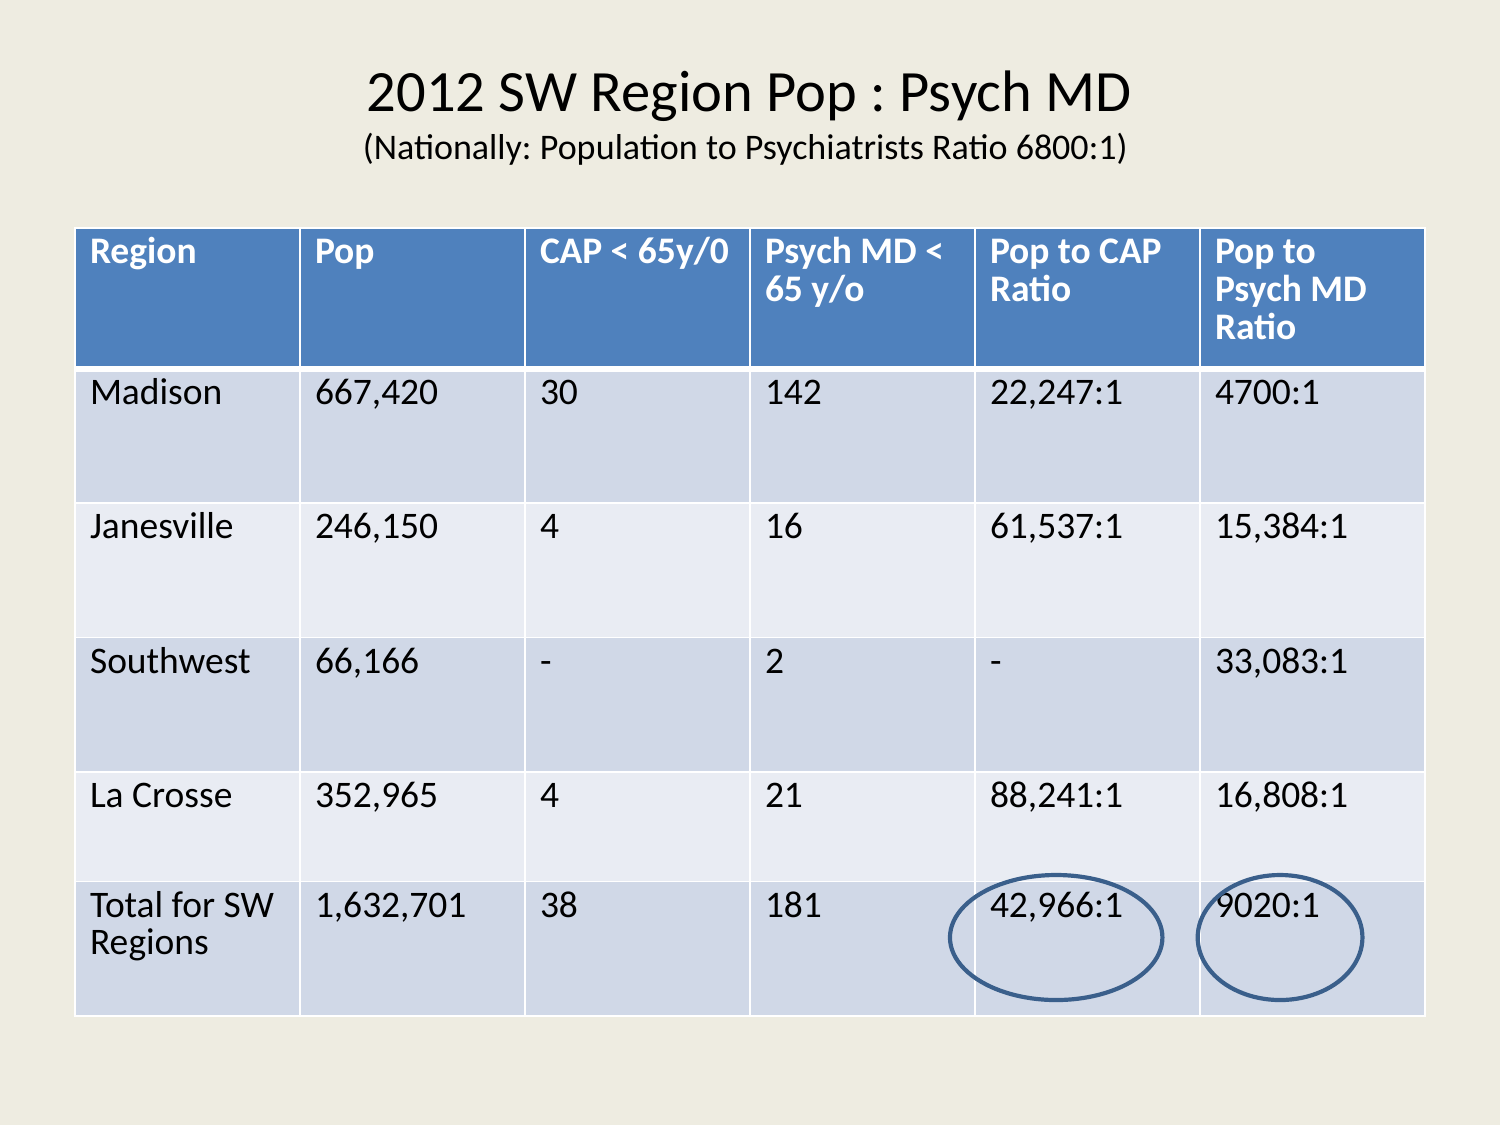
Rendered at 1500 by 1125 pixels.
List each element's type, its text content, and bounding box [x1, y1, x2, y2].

table_cell 4 [526, 773, 749, 881]
table_cell 38 [526, 882, 749, 1015]
table_cell 42,966:1 [976, 882, 1199, 1015]
table_cell 142 [751, 372, 974, 502]
table_cell 9020:1 [1201, 882, 1424, 1015]
text_box [1195, 872, 1365, 1003]
table_cell Janesville [76, 504, 299, 637]
table_cell 667,420 [301, 372, 524, 502]
table_cell 4700:1 [1201, 372, 1424, 502]
table_cell 22,247:1 [976, 372, 1199, 502]
text_box [947, 872, 1165, 1003]
table_cell 16,808:1 [1201, 773, 1424, 881]
table_cell 16 [751, 504, 974, 637]
table_cell 1,632,701 [301, 882, 524, 1015]
table_cell 88,241:1 [976, 773, 1199, 881]
table_cell 61,537:1 [976, 504, 1199, 637]
table_cell 246,150 [301, 504, 524, 637]
table_cell 30 [526, 372, 749, 502]
table_header Pop to CAP Ratio [976, 229, 1199, 366]
table_cell - [526, 638, 749, 771]
table_cell 4 [526, 504, 749, 637]
table_cell 21 [751, 773, 974, 881]
table_cell La Crosse [76, 773, 299, 881]
table_cell 352,965 [301, 773, 524, 881]
table_header Pop [301, 229, 524, 366]
table_cell Southwest [76, 638, 299, 771]
table_header Pop to Psych MD Ratio [1201, 229, 1424, 366]
title 2012 SW Region Pop : Psych MD (Nationally: Population to Psychiatrists Ratio 6800:1) [75, 45, 1425, 175]
table_header Psych MD < 65 y/o [751, 229, 974, 366]
table_cell Total for SW Regions [76, 882, 299, 1015]
table_cell 33,083:1 [1201, 638, 1424, 771]
table_cell Madison [76, 372, 299, 502]
table_cell 181 [751, 882, 974, 1015]
table_cell 15,384:1 [1201, 504, 1424, 637]
table_header Region [76, 229, 299, 366]
table_cell - [976, 638, 1199, 771]
table_cell 2 [751, 638, 974, 771]
table_cell 66,166 [301, 638, 524, 771]
table_header CAP < 65y/0 [526, 229, 749, 366]
